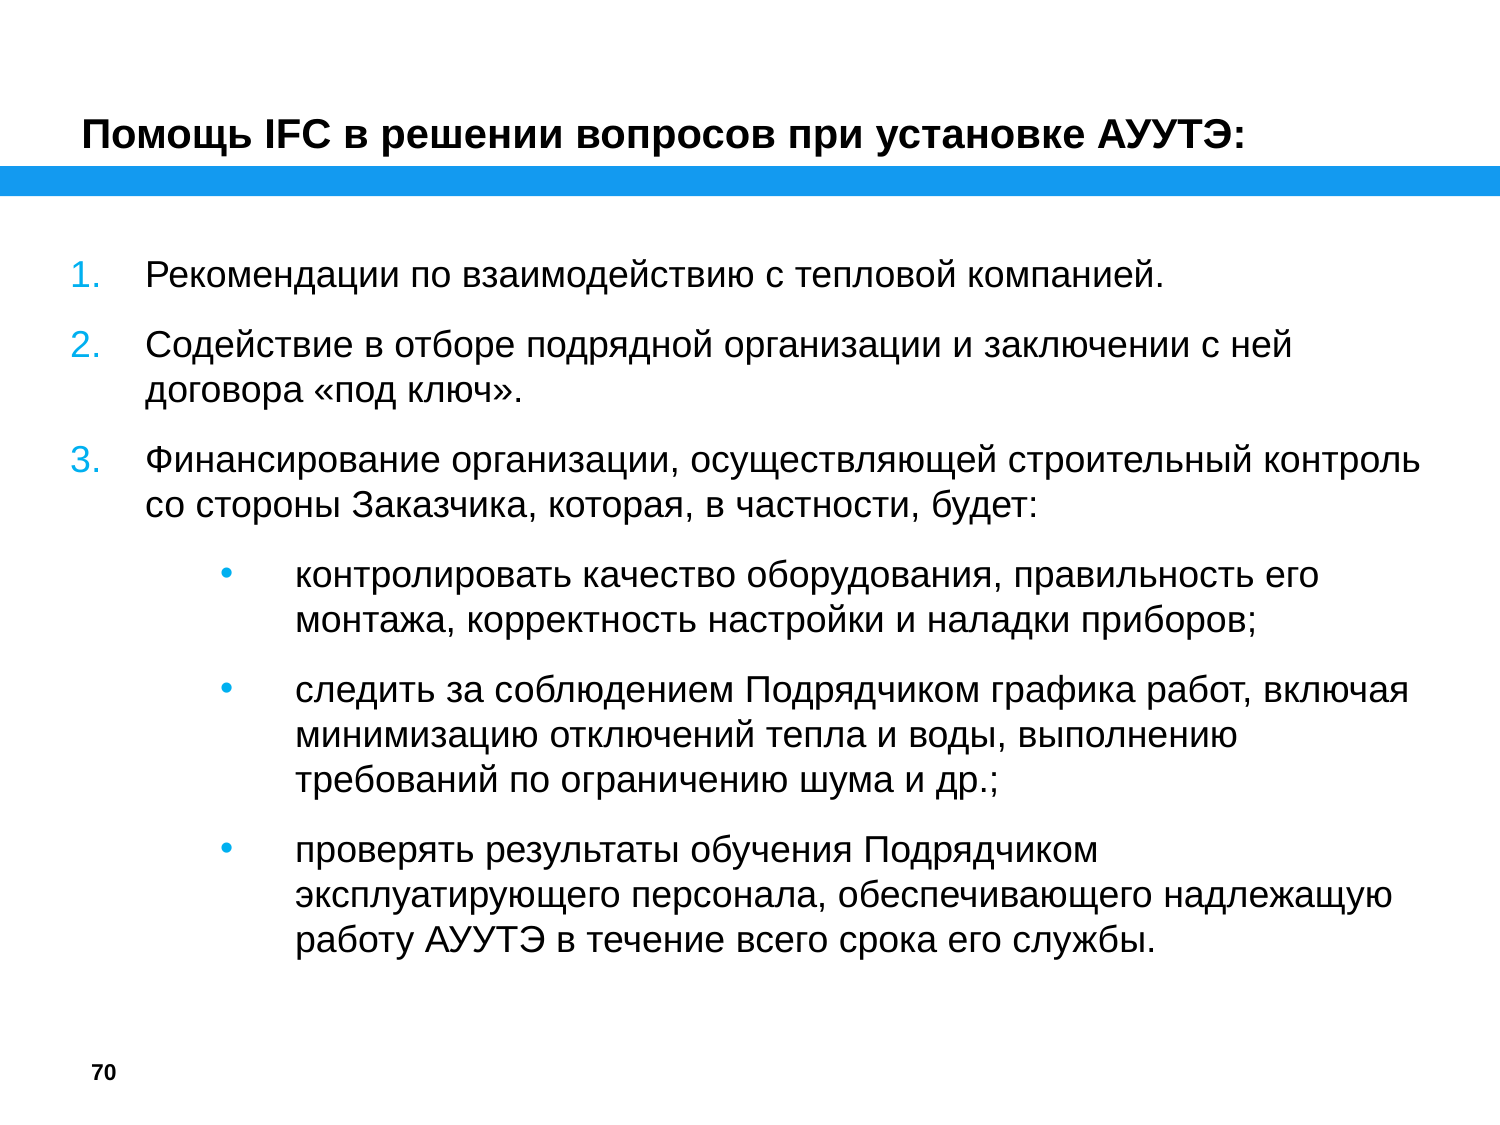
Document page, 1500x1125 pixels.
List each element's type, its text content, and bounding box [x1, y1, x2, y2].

text_box Помощь IFC в решении вопросов при установке АУУТЭ: [66, 99, 1434, 165]
text_box Рекомендации по взаимодействию с тепловой компанией. Содействие в отборе подрядной организации и заключении с ней договора «под ключ». Финансирование организации, осуществляющей строительный контроль со стороны Заказчика, которая, в частности, будет: контролировать качество оборудования, правильность его монтажа, корректность настройки и наладки приборов; следить за соблюдением Подрядчиком графика работ, включая минимизацию отключений тепла и воды, выполнению требований по ограничению шума и др.; проверять результаты обучения Подрядчиком эксплуатирующего персонала, обеспечивающего надлежащую работу АУУТЭ в течение всего срока его службы. [55, 243, 1445, 1026]
slide_number 70 [58, 1041, 150, 1101]
